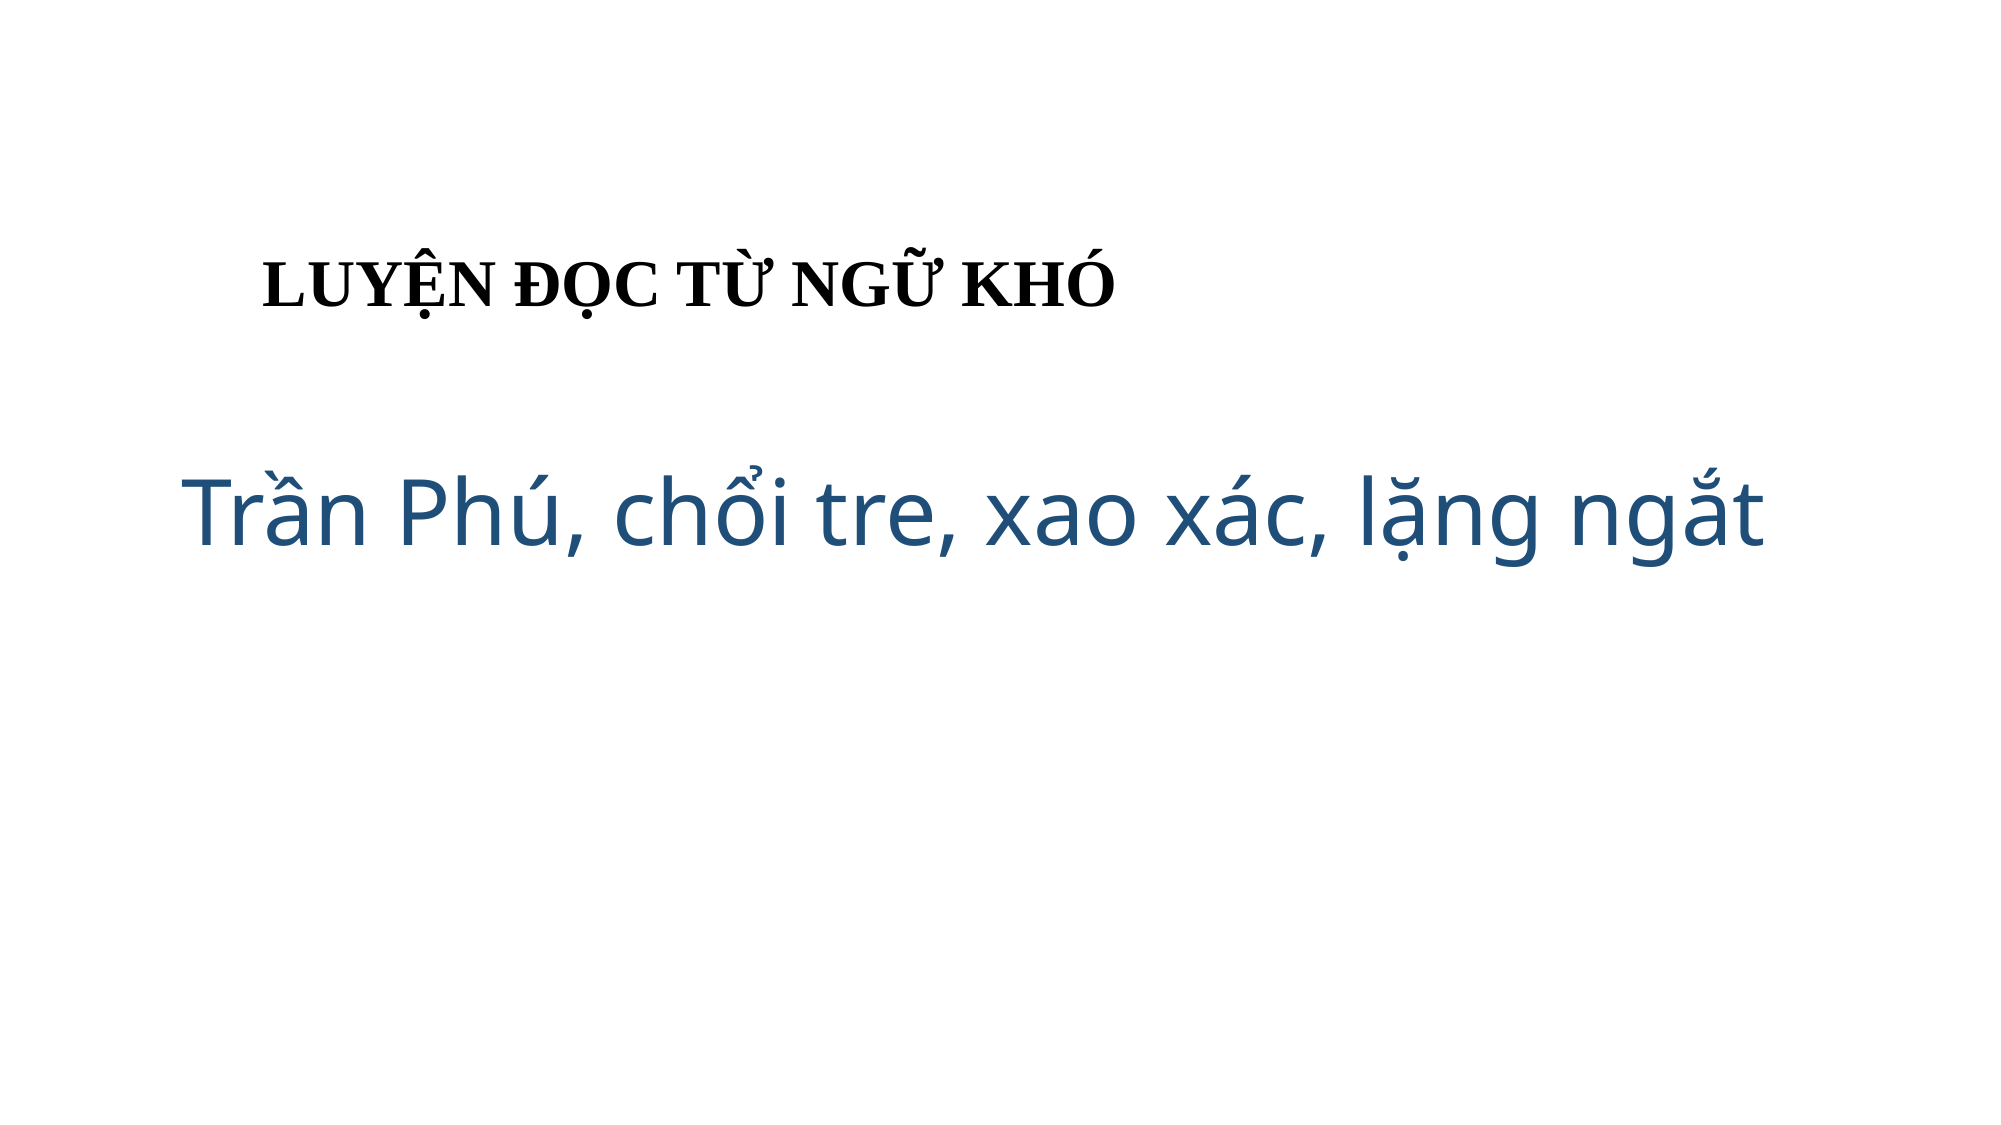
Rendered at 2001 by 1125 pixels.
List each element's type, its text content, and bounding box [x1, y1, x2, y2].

text_box LUYỆN ĐỌC TỪ NGỮ KHÓ [248, 232, 1133, 328]
text_box Trần Phú, chổi tre, xao xác, lặng ngắt [166, 446, 1884, 572]
